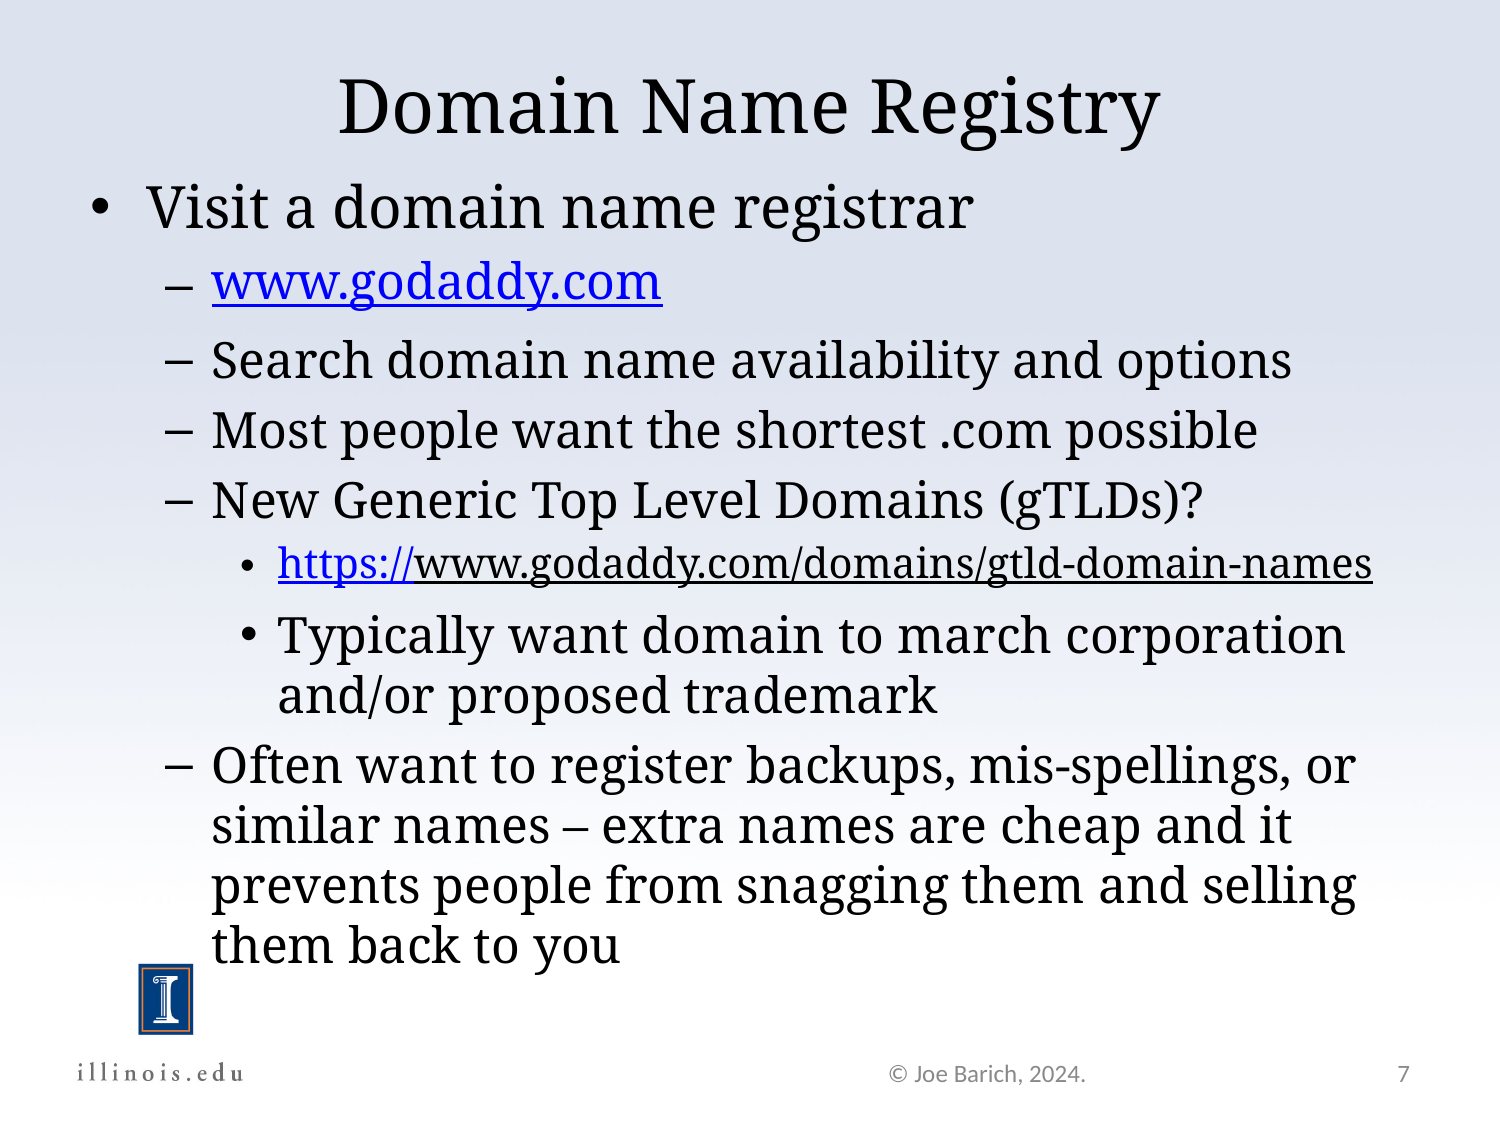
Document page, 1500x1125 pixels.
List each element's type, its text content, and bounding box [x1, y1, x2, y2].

picture [0, 0, 1500, 1125]
footer © Joe Barich, 2024. [750, 1042, 1225, 1103]
slide_number 7 [1250, 1042, 1425, 1103]
title Domain Name Registry [75, 45, 1425, 162]
list Visit a domain name registrar www.godaddy.com Search domain name availability and options Most people want the shortest .com possible New Generic Top Level Domains (gTLDs)? https://www.godaddy.com/domains/gtld-domain-names Typically want domain to march corporation and/or proposed trademark Often want to register backups, mis-spellings, or similar names – extra names are cheap and it prevents people from snagging them and selling them back to you [75, 162, 1425, 1025]
